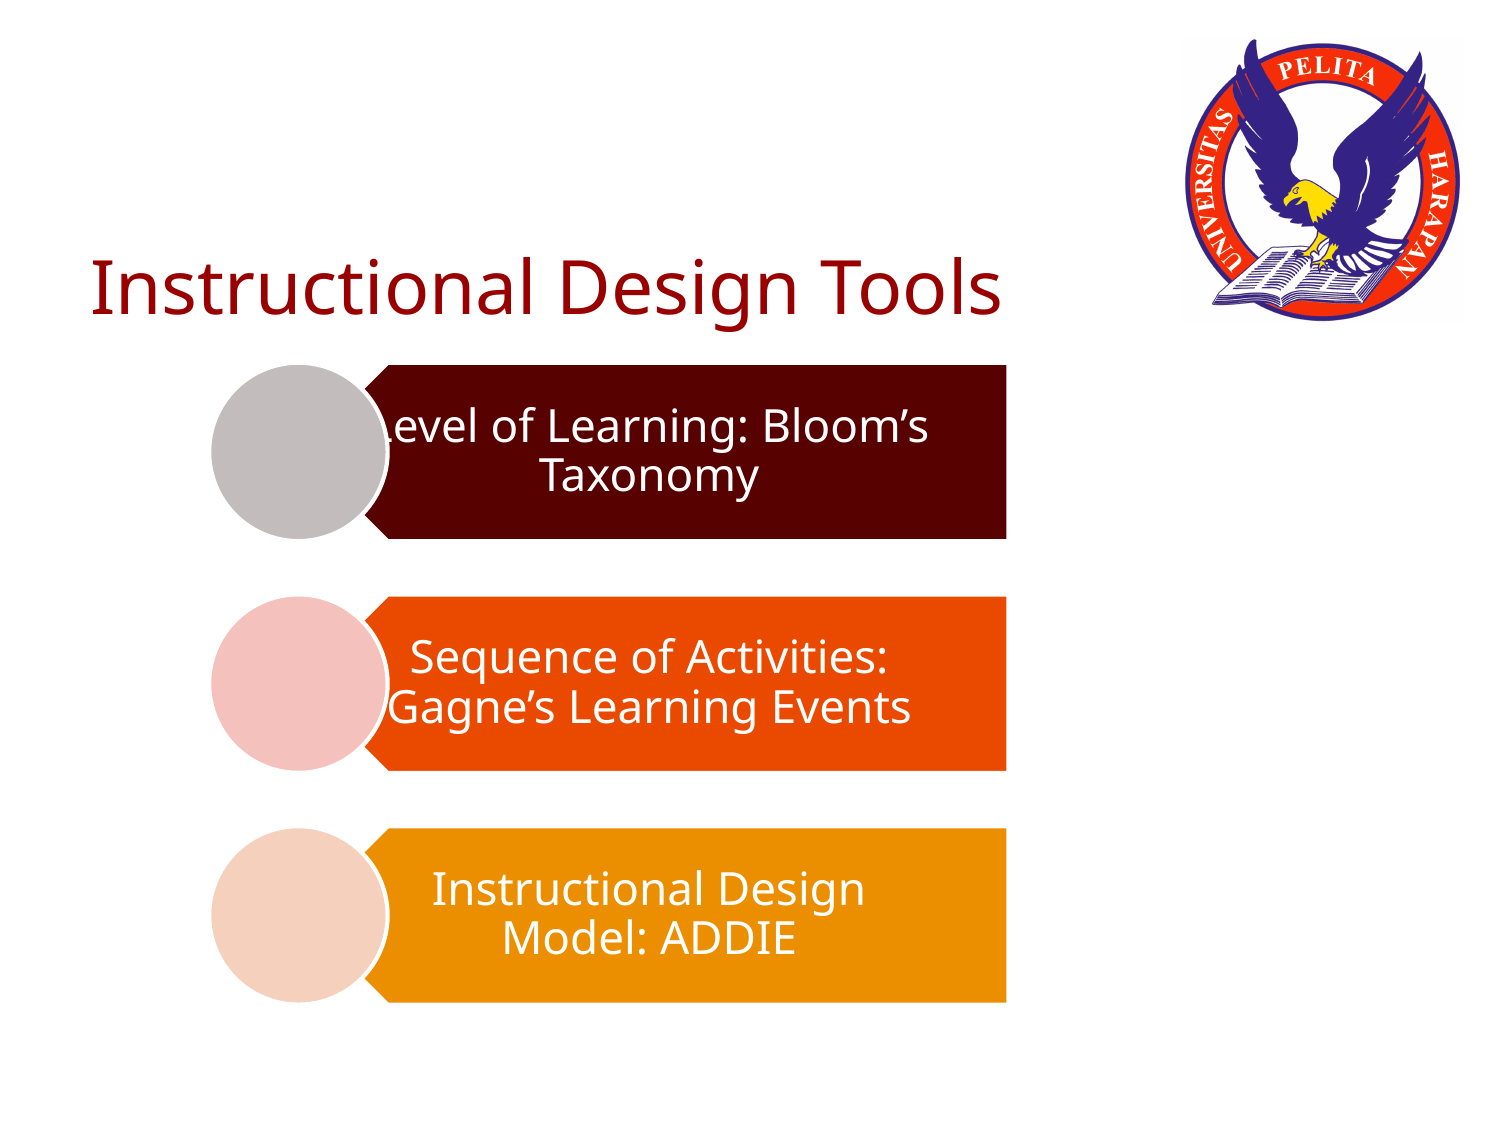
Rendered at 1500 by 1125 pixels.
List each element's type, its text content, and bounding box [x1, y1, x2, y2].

title Instructional Design Tools [75, 149, 1143, 338]
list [74, 361, 1144, 1006]
picture [1180, 36, 1464, 325]
